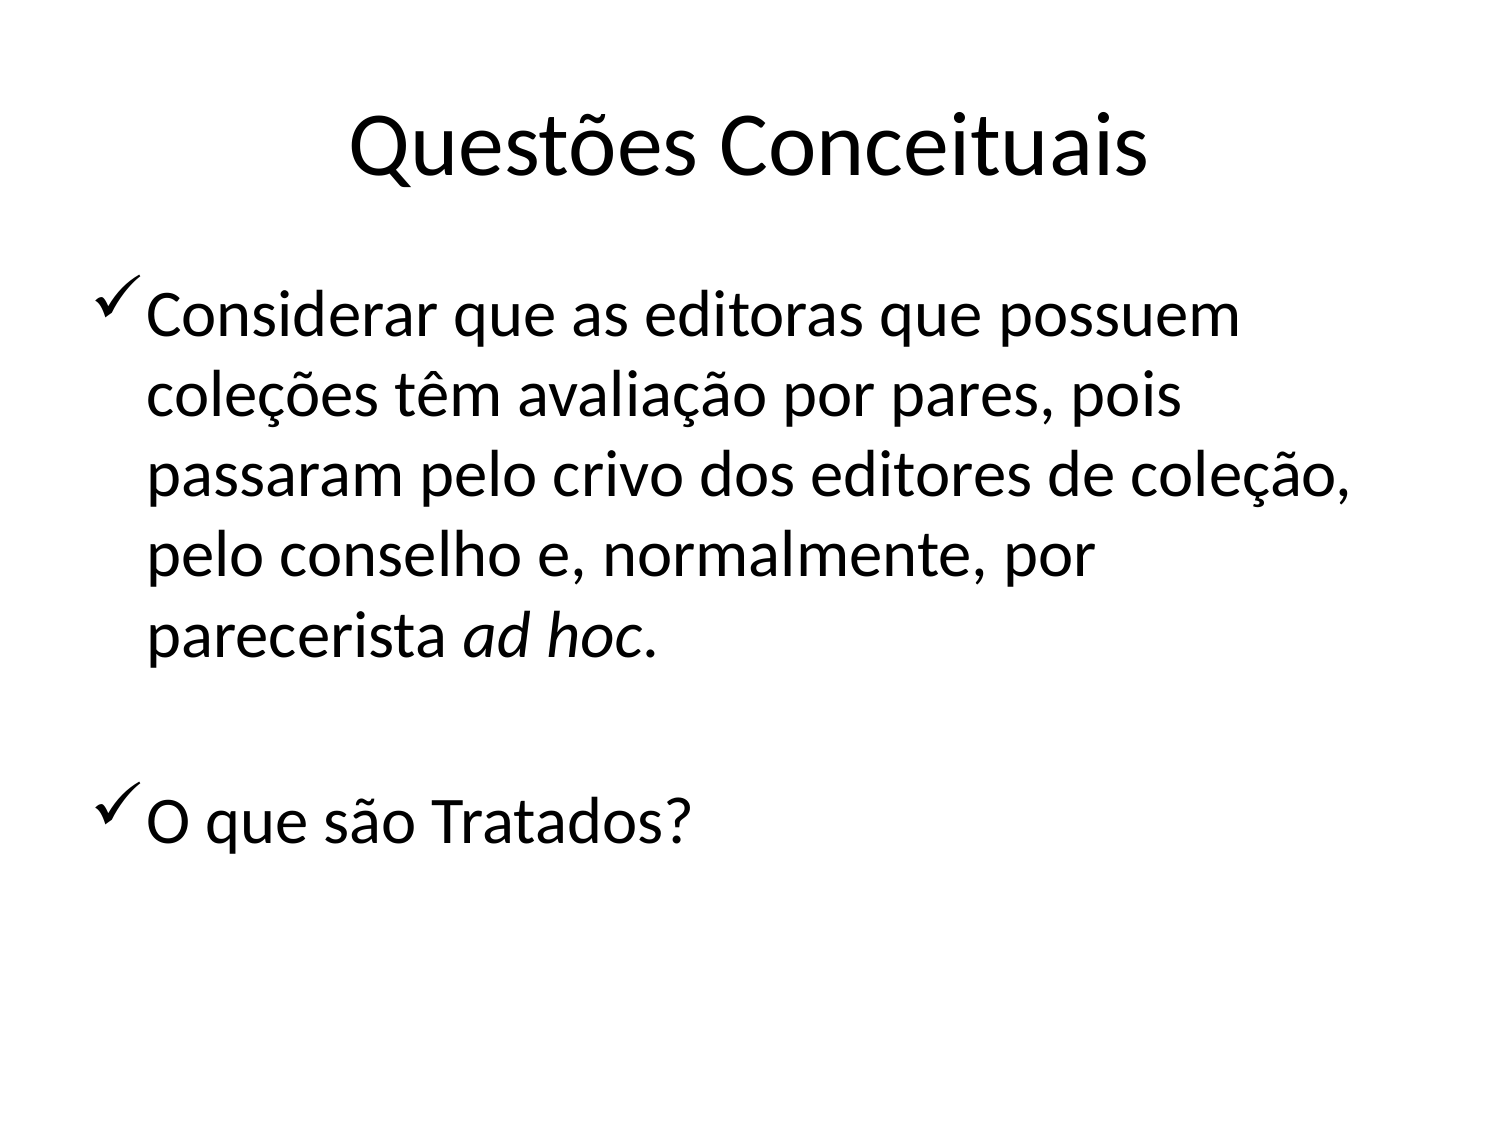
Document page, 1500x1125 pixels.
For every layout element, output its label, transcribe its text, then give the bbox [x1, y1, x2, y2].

list Considerar que as editoras que possuem coleções têm avaliação por pares, pois passaram pelo crivo dos editores de coleção, pelo conselho e, normalmente, por parecerista ad hoc. O que são Tratados? [75, 262, 1425, 1005]
title Questões Conceituais [75, 45, 1425, 233]
